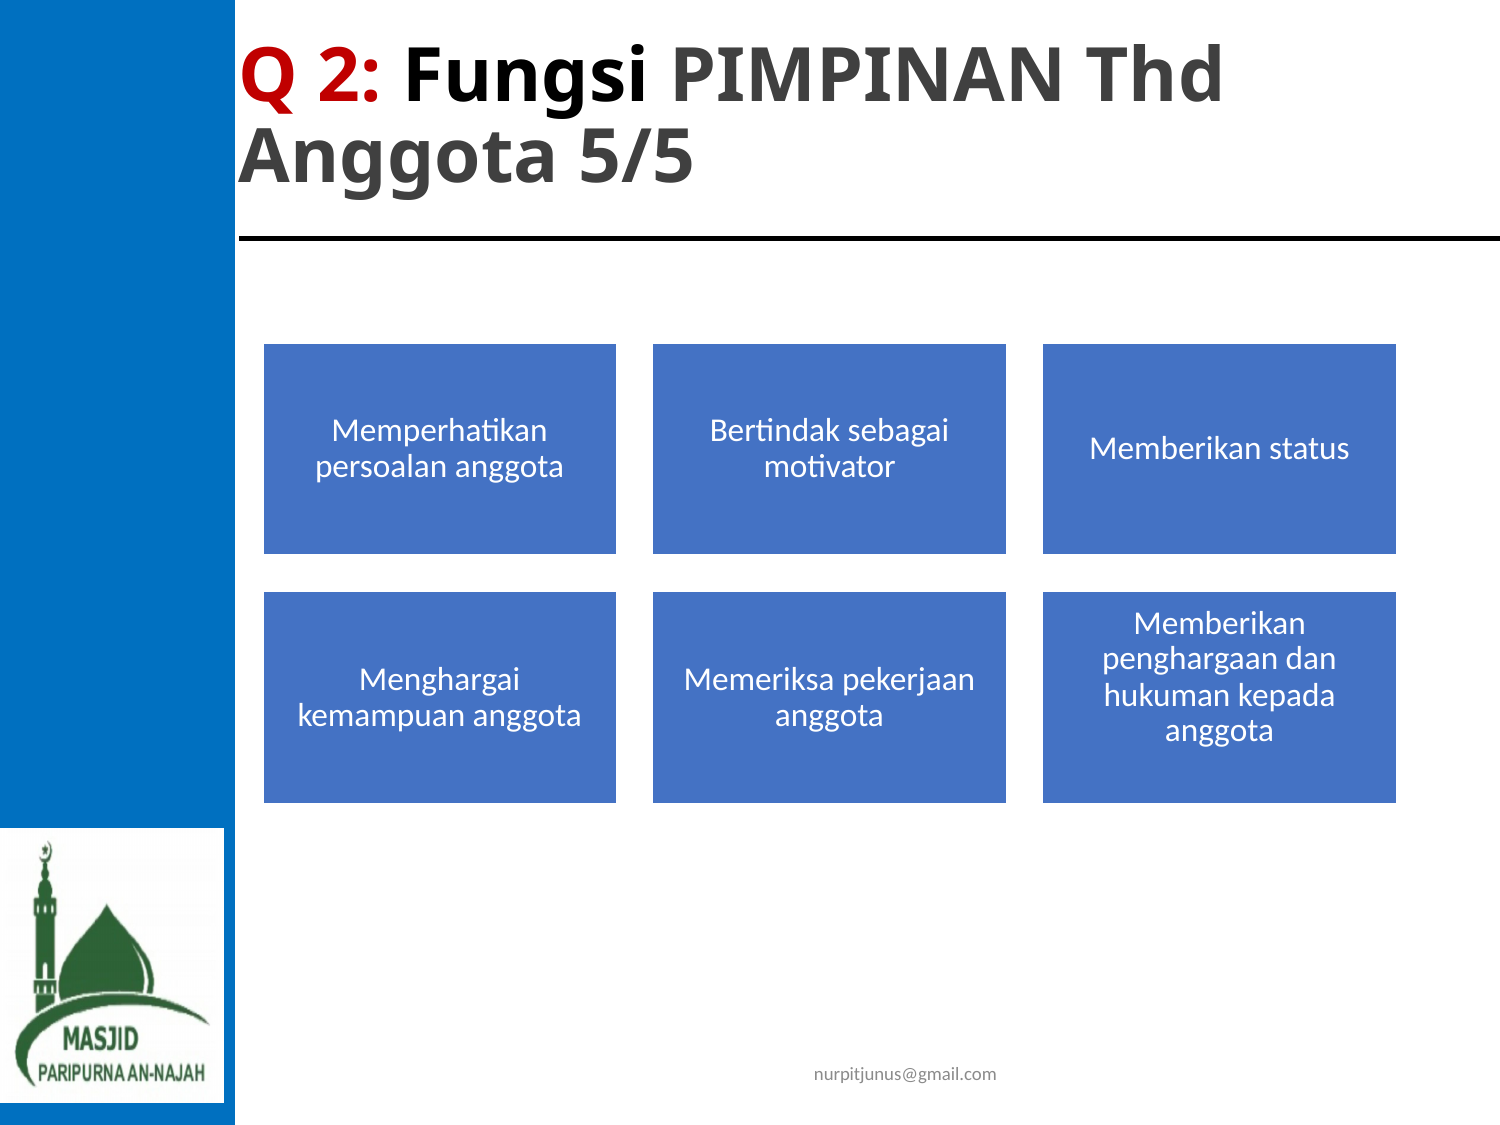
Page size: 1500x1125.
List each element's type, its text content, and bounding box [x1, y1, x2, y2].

footer nurpitjunus@gmail.com [609, 1042, 1202, 1103]
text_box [262, 295, 1397, 851]
list Q 2: Fungsi PIMPINAN Thd Anggota 5/5 [223, 26, 1500, 209]
picture [0, 828, 224, 1103]
